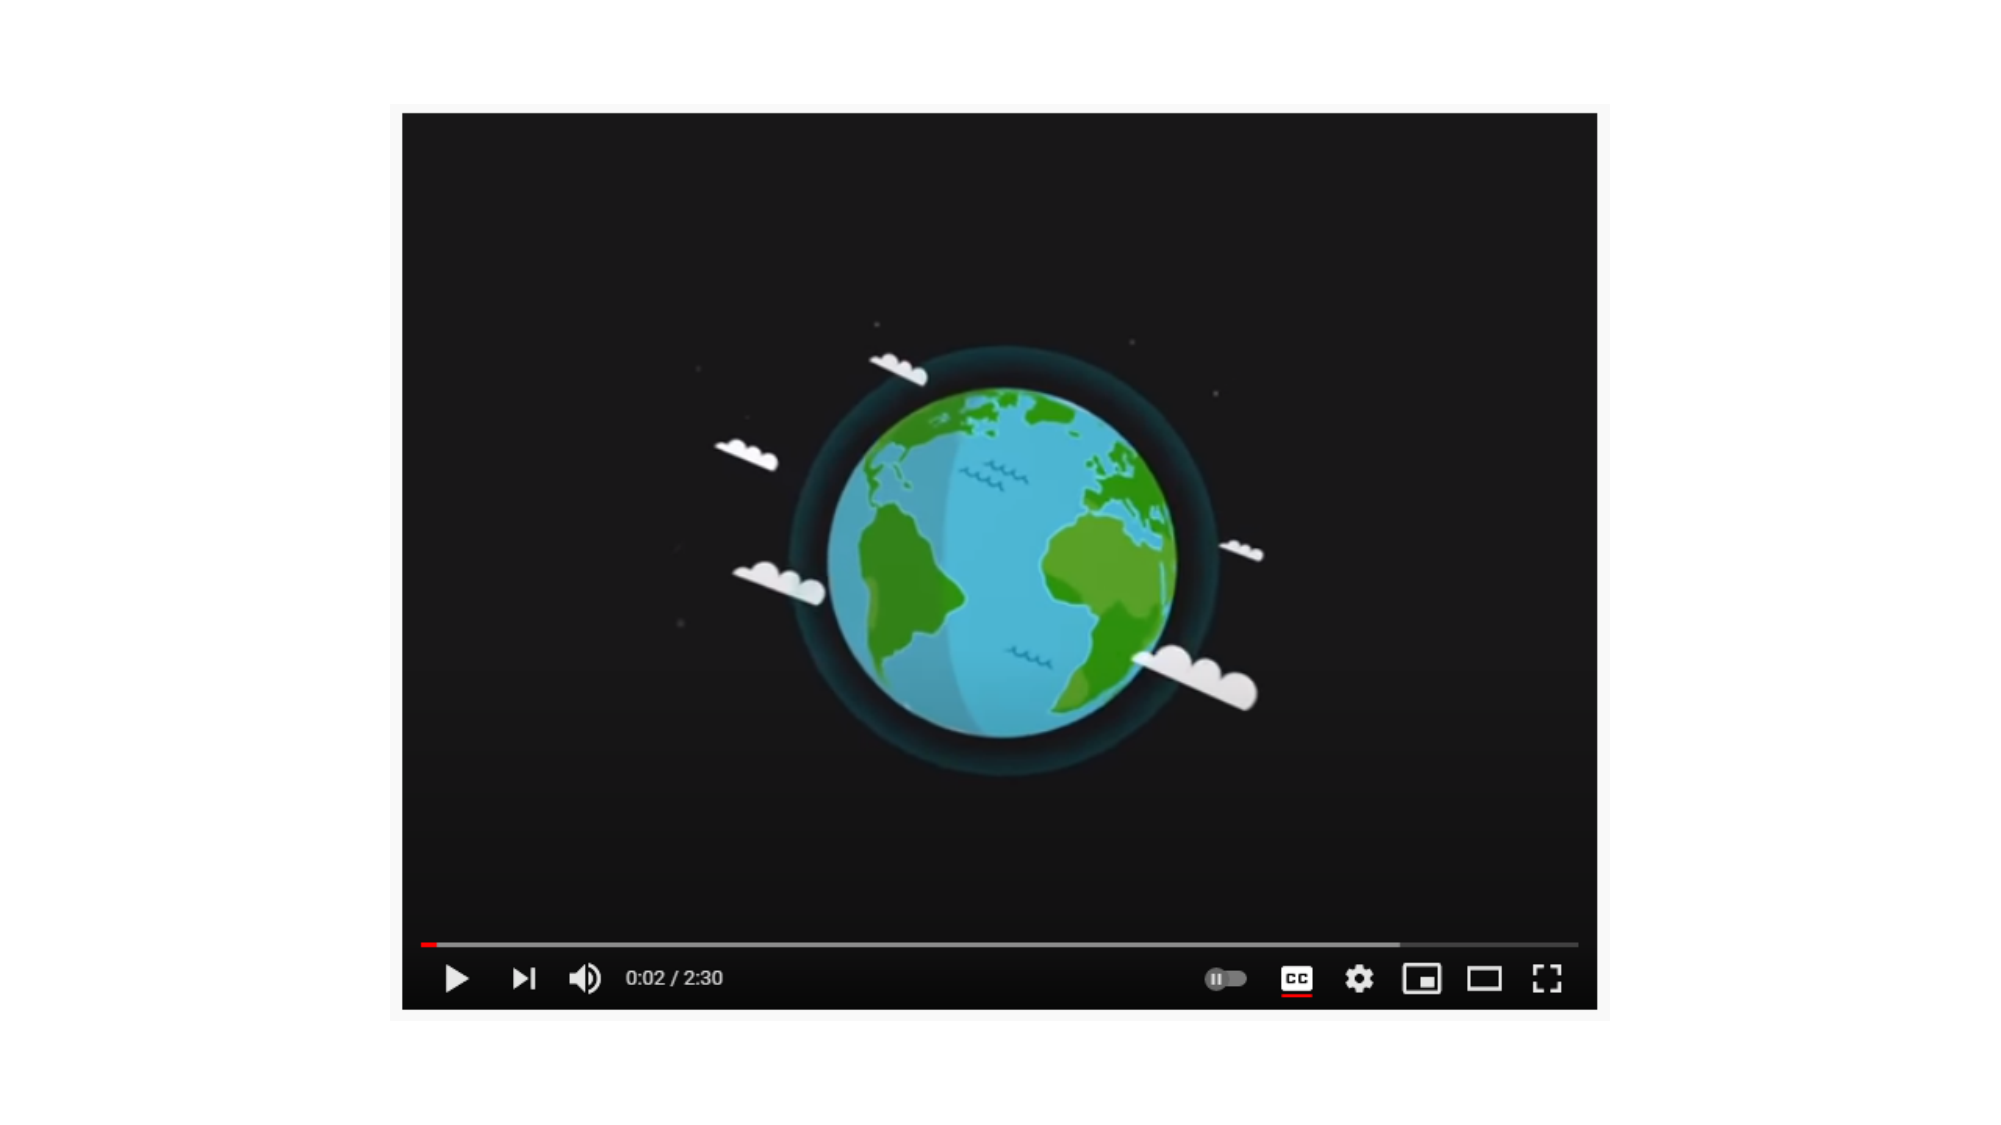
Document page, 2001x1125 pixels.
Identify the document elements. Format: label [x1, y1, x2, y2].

picture [390, 104, 1610, 1021]
